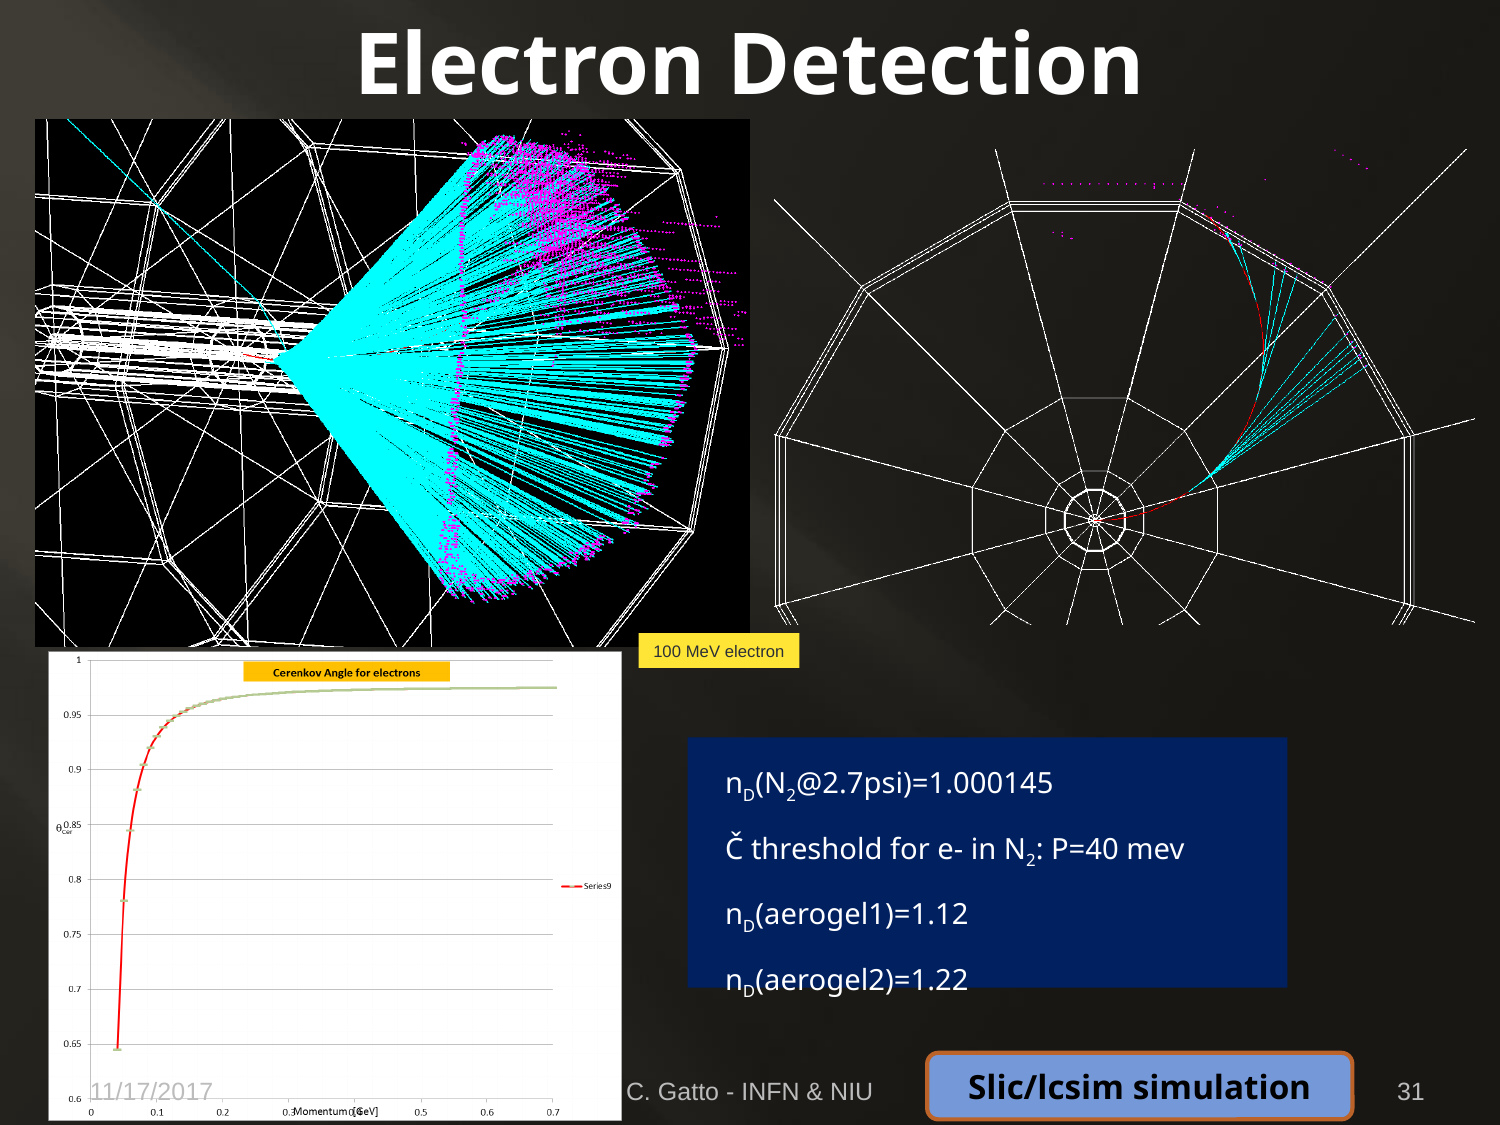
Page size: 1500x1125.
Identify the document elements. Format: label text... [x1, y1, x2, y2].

picture [34, 119, 751, 647]
picture [48, 650, 622, 1122]
footer C. Gatto - INFN & NIU [666, 1052, 930, 1113]
title Electron Detection [75, 0, 1425, 126]
list nD(N2@2.7psi)=1.000145 Č threshold for e- in N2: P=40 mev nD(aerogel1)=1.12 nD(aerogel2)=1.22 [687, 737, 1288, 988]
picture [774, 149, 1475, 626]
slide_number 31 [1349, 1052, 1425, 1113]
text_box Slic/lcsim simulation [925, 1050, 1355, 1122]
